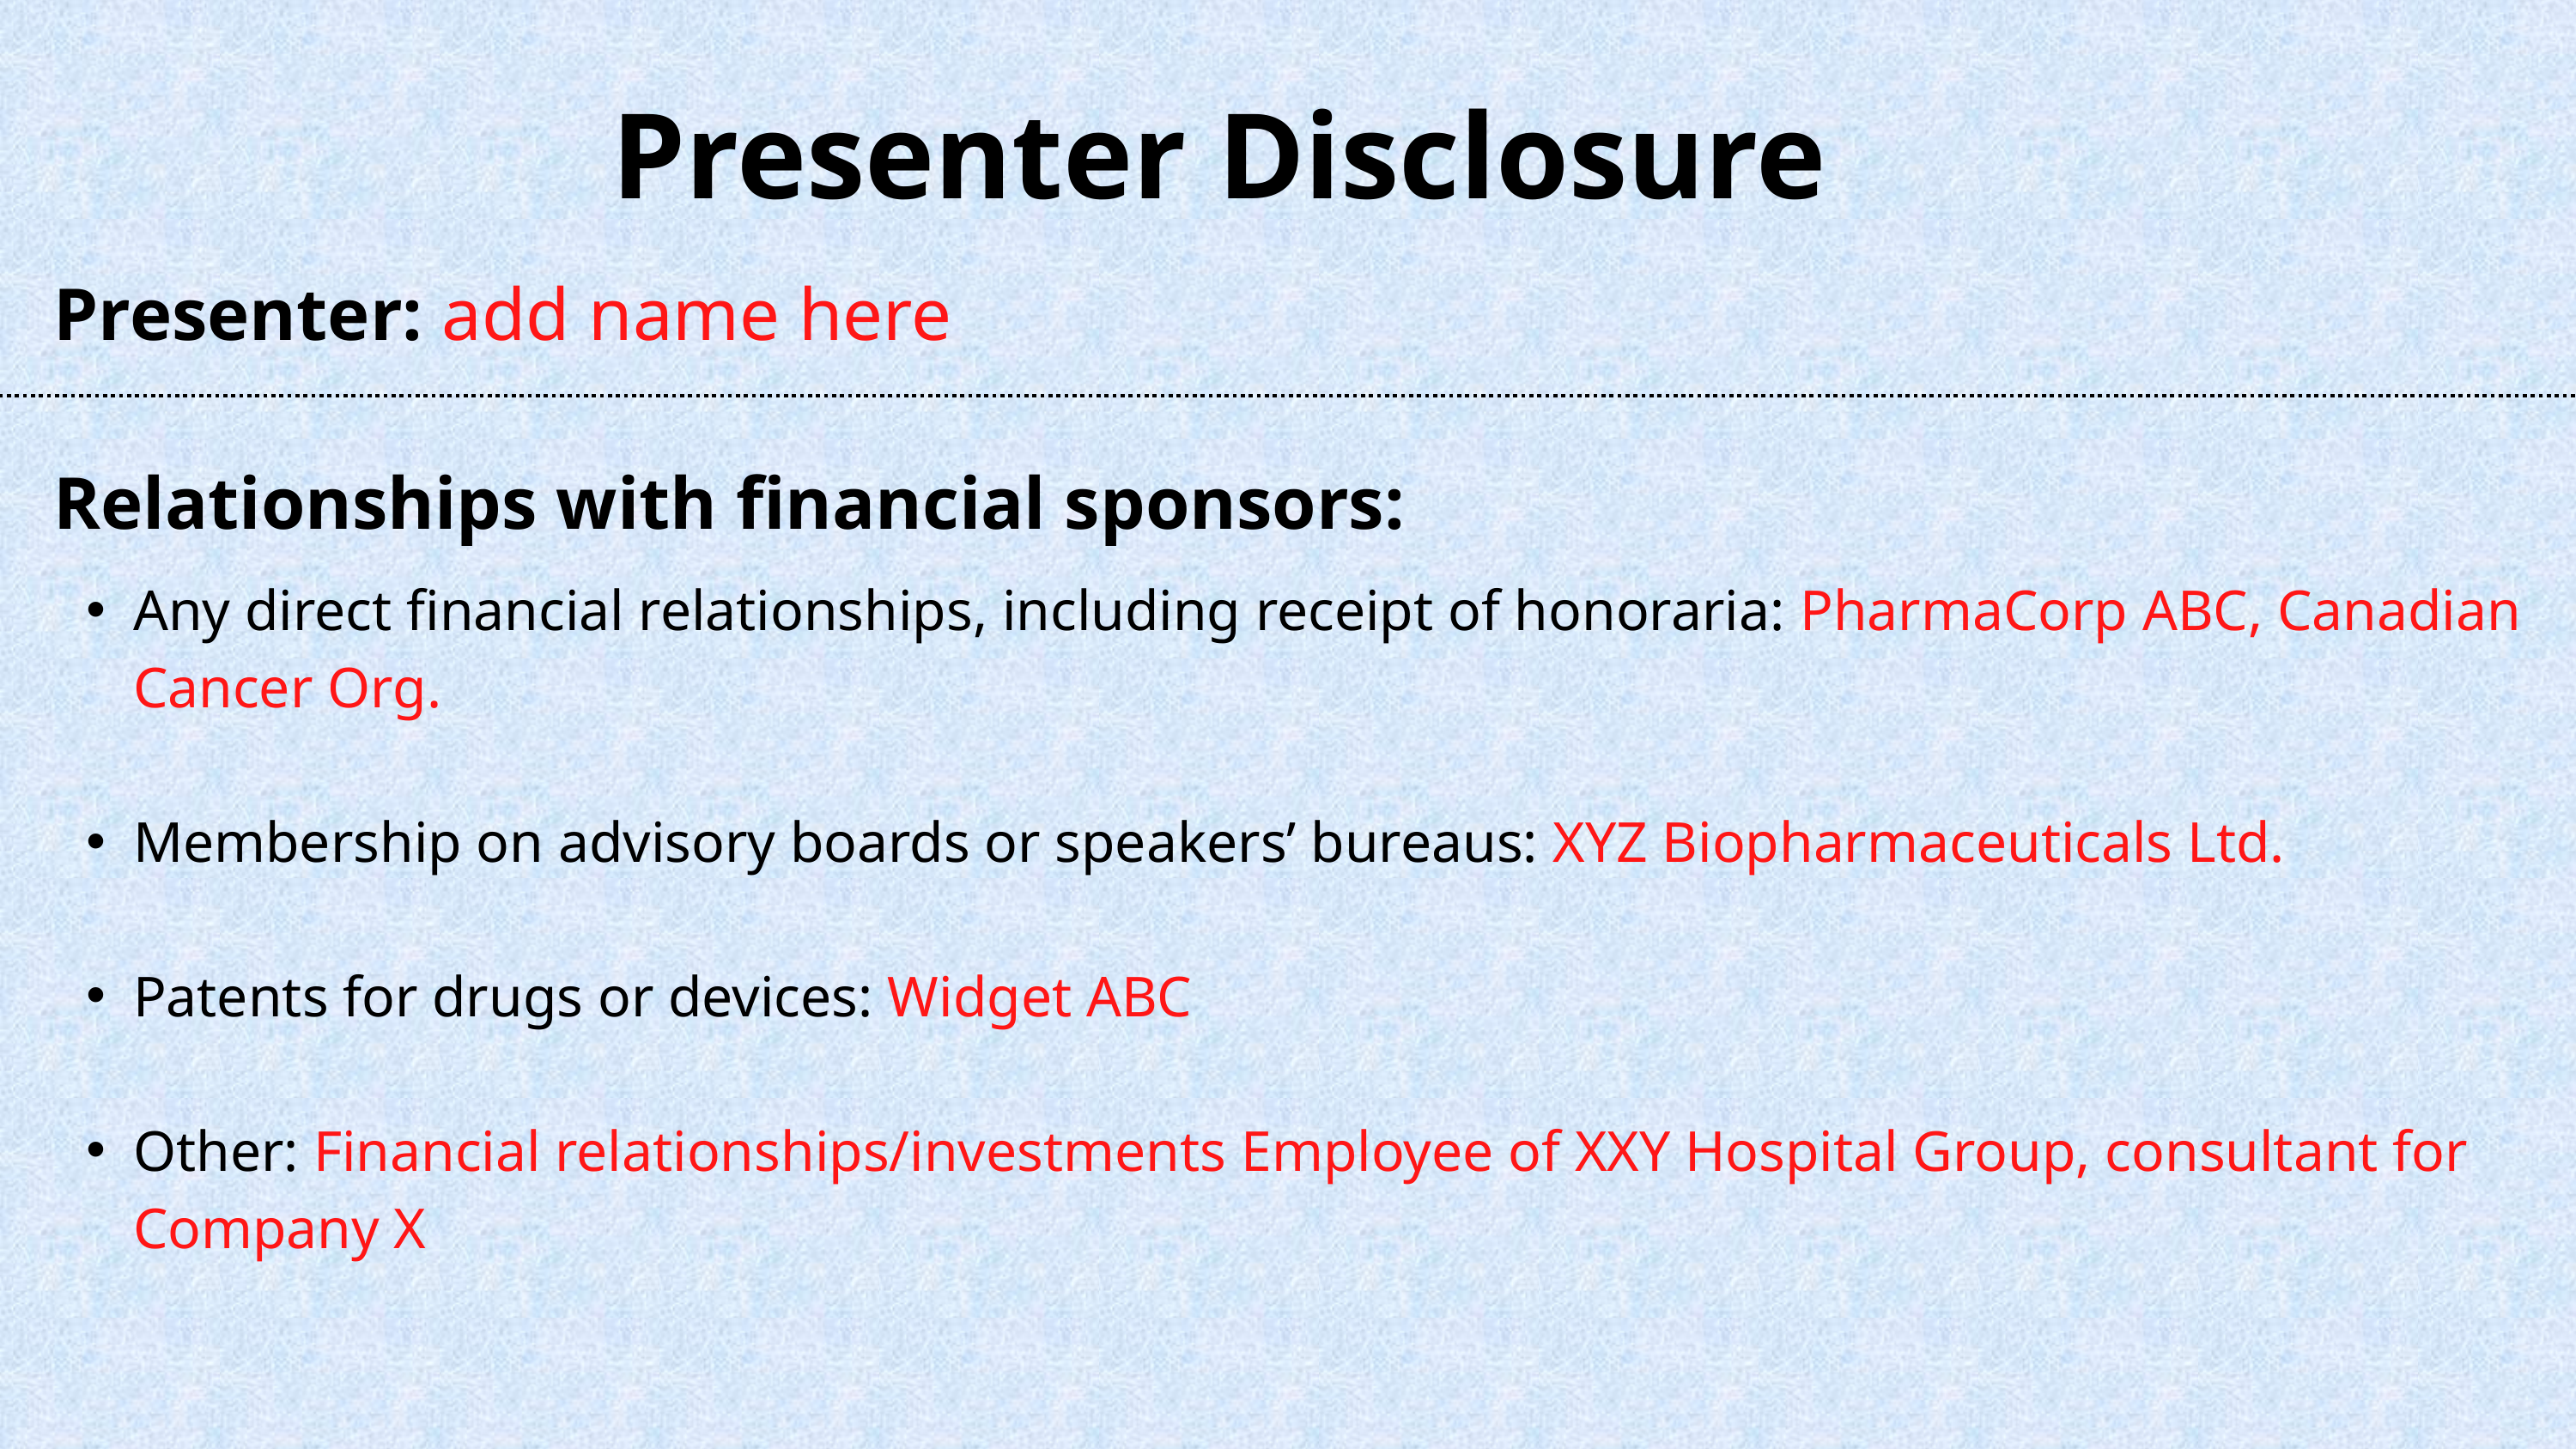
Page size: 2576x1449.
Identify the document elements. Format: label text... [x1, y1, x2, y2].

text_box Presenter: add name here [53, 254, 2524, 355]
text_box Any direct financial relationships, including receipt of honoraria: PharmaCorp ABC, Canadian Cancer Org. Membership on advisory boards or speakers’ bureaus: XYZ Biopharmaceuticals Ltd. Patents for drugs or devices: Widget ABC Other: Financial relationships/investments Employee of XXY Hospital Group, consultant for Company X [39, 564, 2527, 1260]
text_box Presenter Disclosure [611, 64, 1868, 223]
text_box Relationships with financial sponsors: [53, 443, 1634, 543]
picture [0, 0, 2576, 1449]
